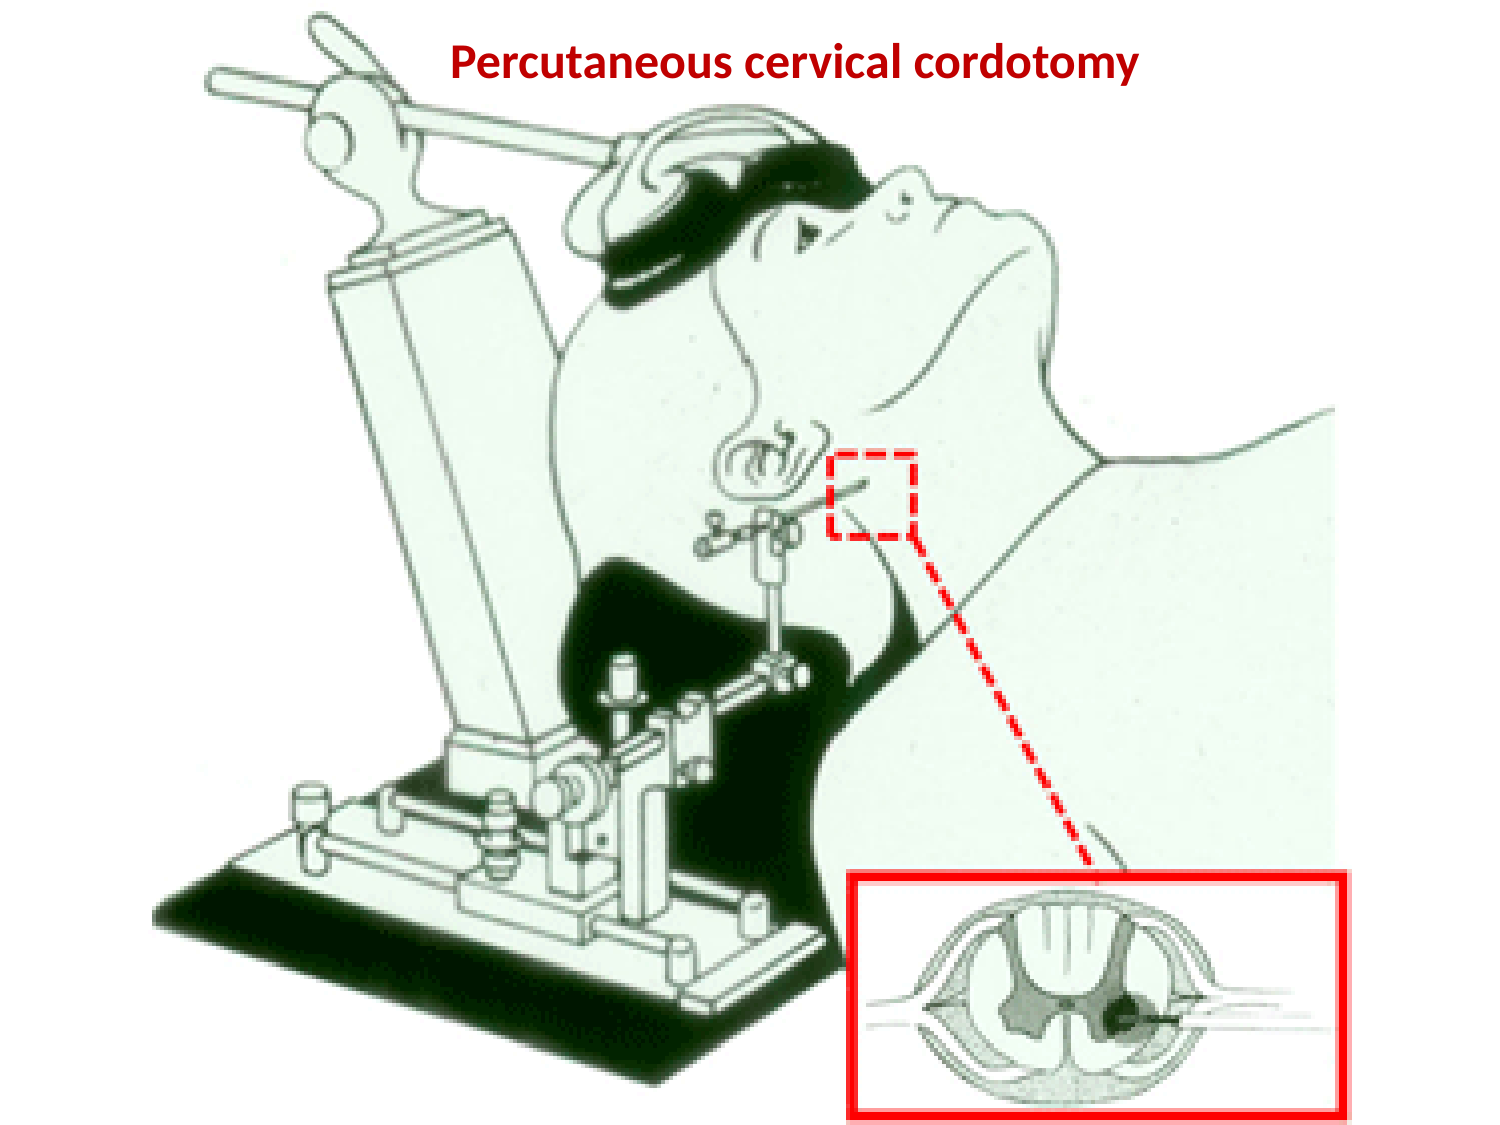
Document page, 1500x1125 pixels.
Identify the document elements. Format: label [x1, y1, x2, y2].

list [148, 0, 1352, 1125]
